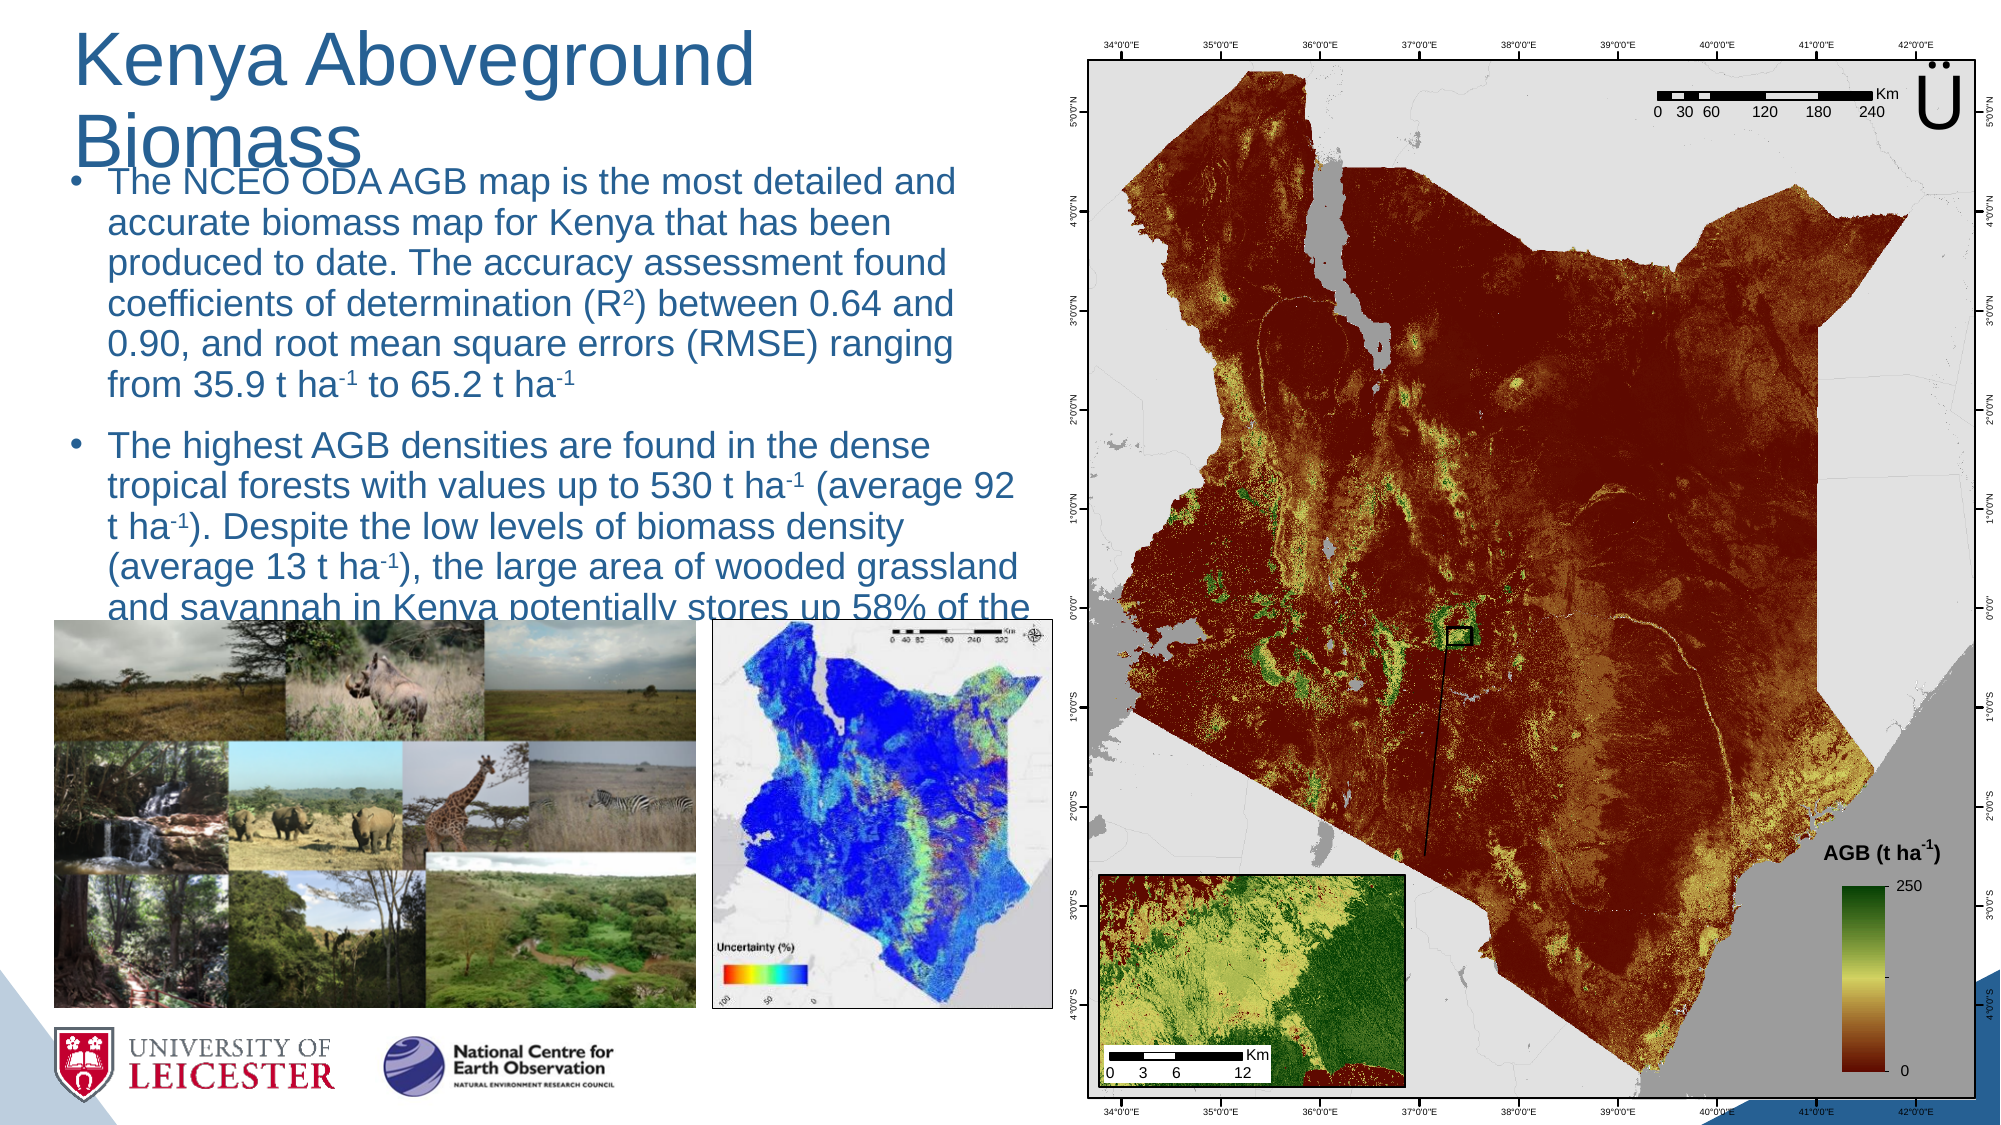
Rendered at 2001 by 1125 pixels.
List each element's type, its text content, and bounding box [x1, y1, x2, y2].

picture [54, 620, 696, 1008]
picture [1064, 35, 1995, 1125]
picture [54, 1027, 335, 1103]
picture [375, 1025, 630, 1106]
title Kenya Aboveground Biomass [73, 19, 1065, 184]
list The NCEO ODA AGB map is the most detailed and accurate biomass map for Kenya that has been produced to date. The accuracy assessment found coefficients of determination (R2) between 0.64 and 0.90, and root mean square errors (RMSE) ranging from 35.9 t ha-1 to 65.2 t ha-1 The highest AGB densities are found in the dense tropical forests with values up to 530 t ha-1 (average 92 t ha-1). Despite the low levels of biomass density (average 13 t ha-1), the large area of wooded grassland and savannah in Kenya potentially stores up 58% of the total AGB in the country [54, 154, 1047, 603]
picture [712, 619, 1052, 1009]
